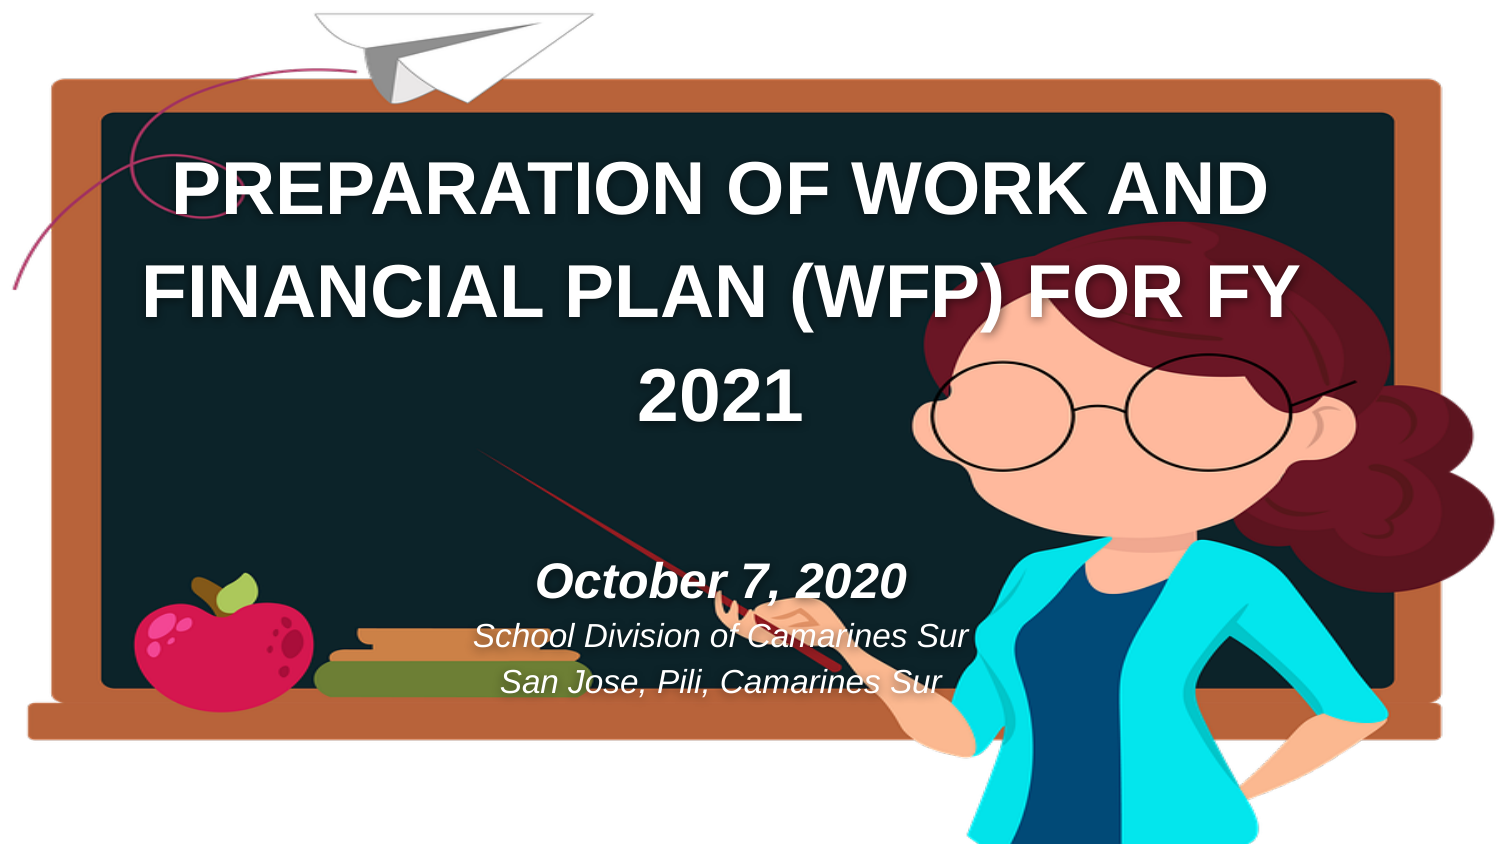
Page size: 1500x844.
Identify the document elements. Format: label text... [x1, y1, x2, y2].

subtitle PREPARATION OF WORK AND FINANCIAL PLAN (WFP) FOR FY 2021 October 7, 2020 School Division of Camarines Sur San Jose, Pili, Camarines Sur [51, 110, 1392, 231]
picture [0, 0, 1500, 844]
